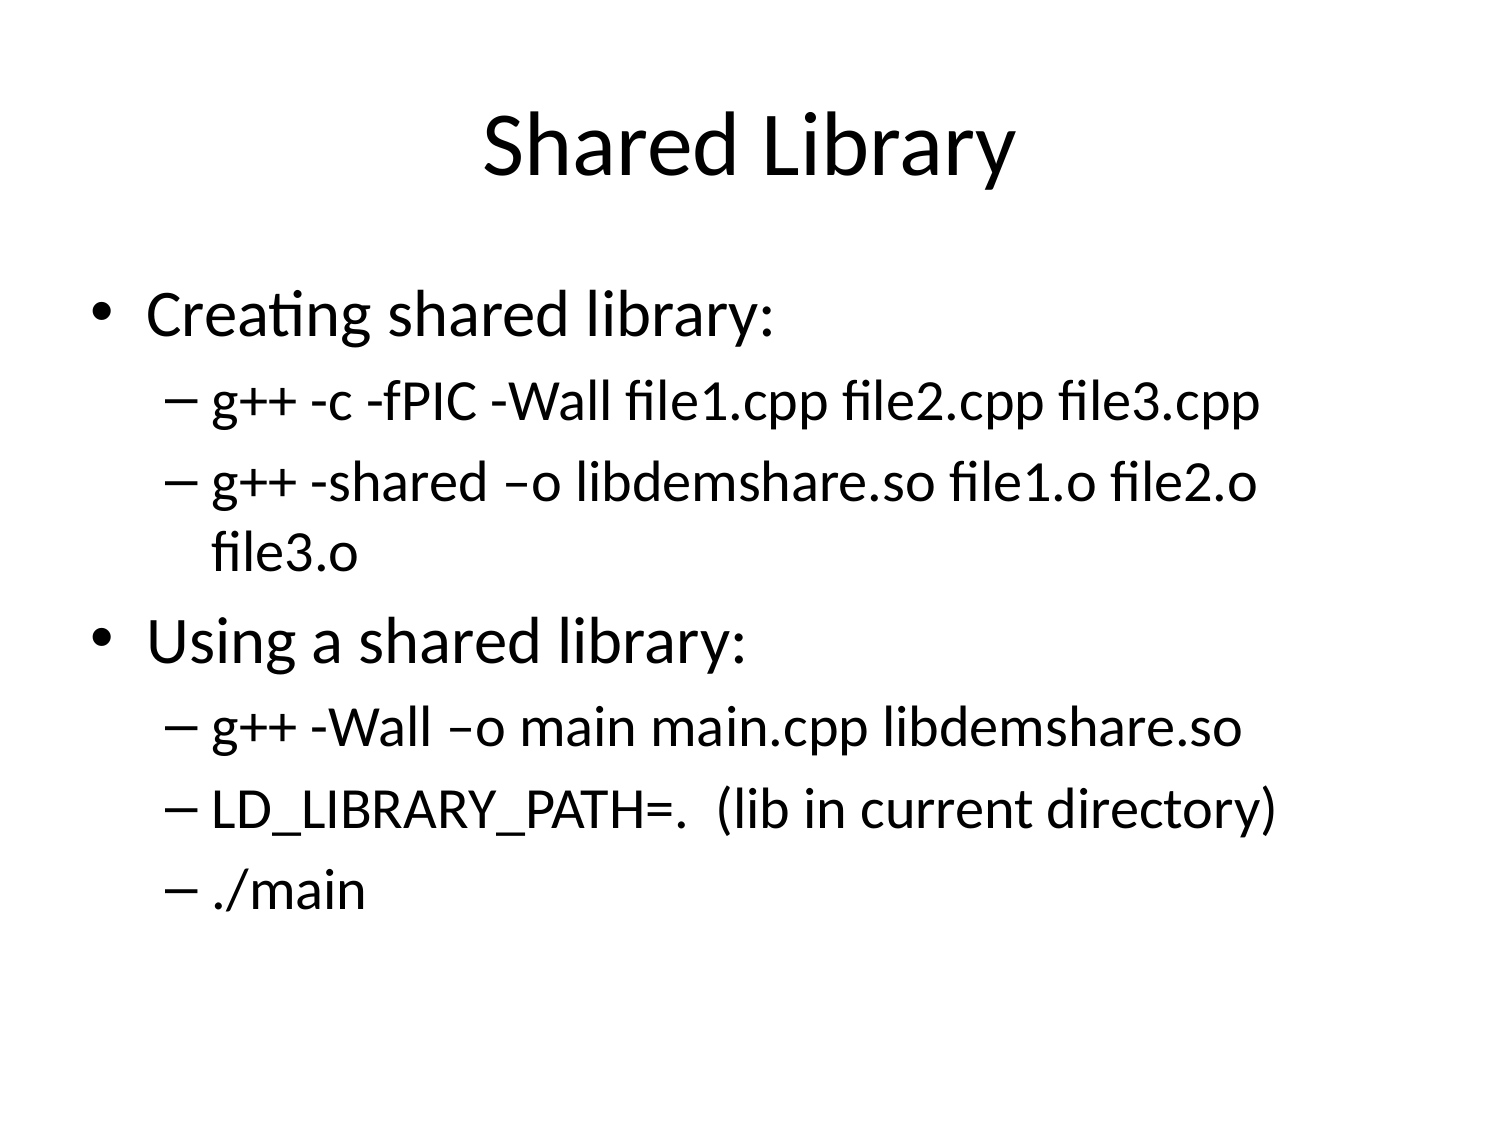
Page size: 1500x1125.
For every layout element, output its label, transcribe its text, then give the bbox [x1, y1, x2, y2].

list Creating shared library: g++ -c -fPIC -Wall file1.cpp file2.cpp file3.cpp g++ -shared –o libdemshare.so file1.o file2.o file3.o Using a shared library: g++ -Wall –o main main.cpp libdemshare.so LD_LIBRARY_PATH=. (lib in current directory) ./main [75, 262, 1425, 1005]
title Shared Library [75, 45, 1425, 233]
